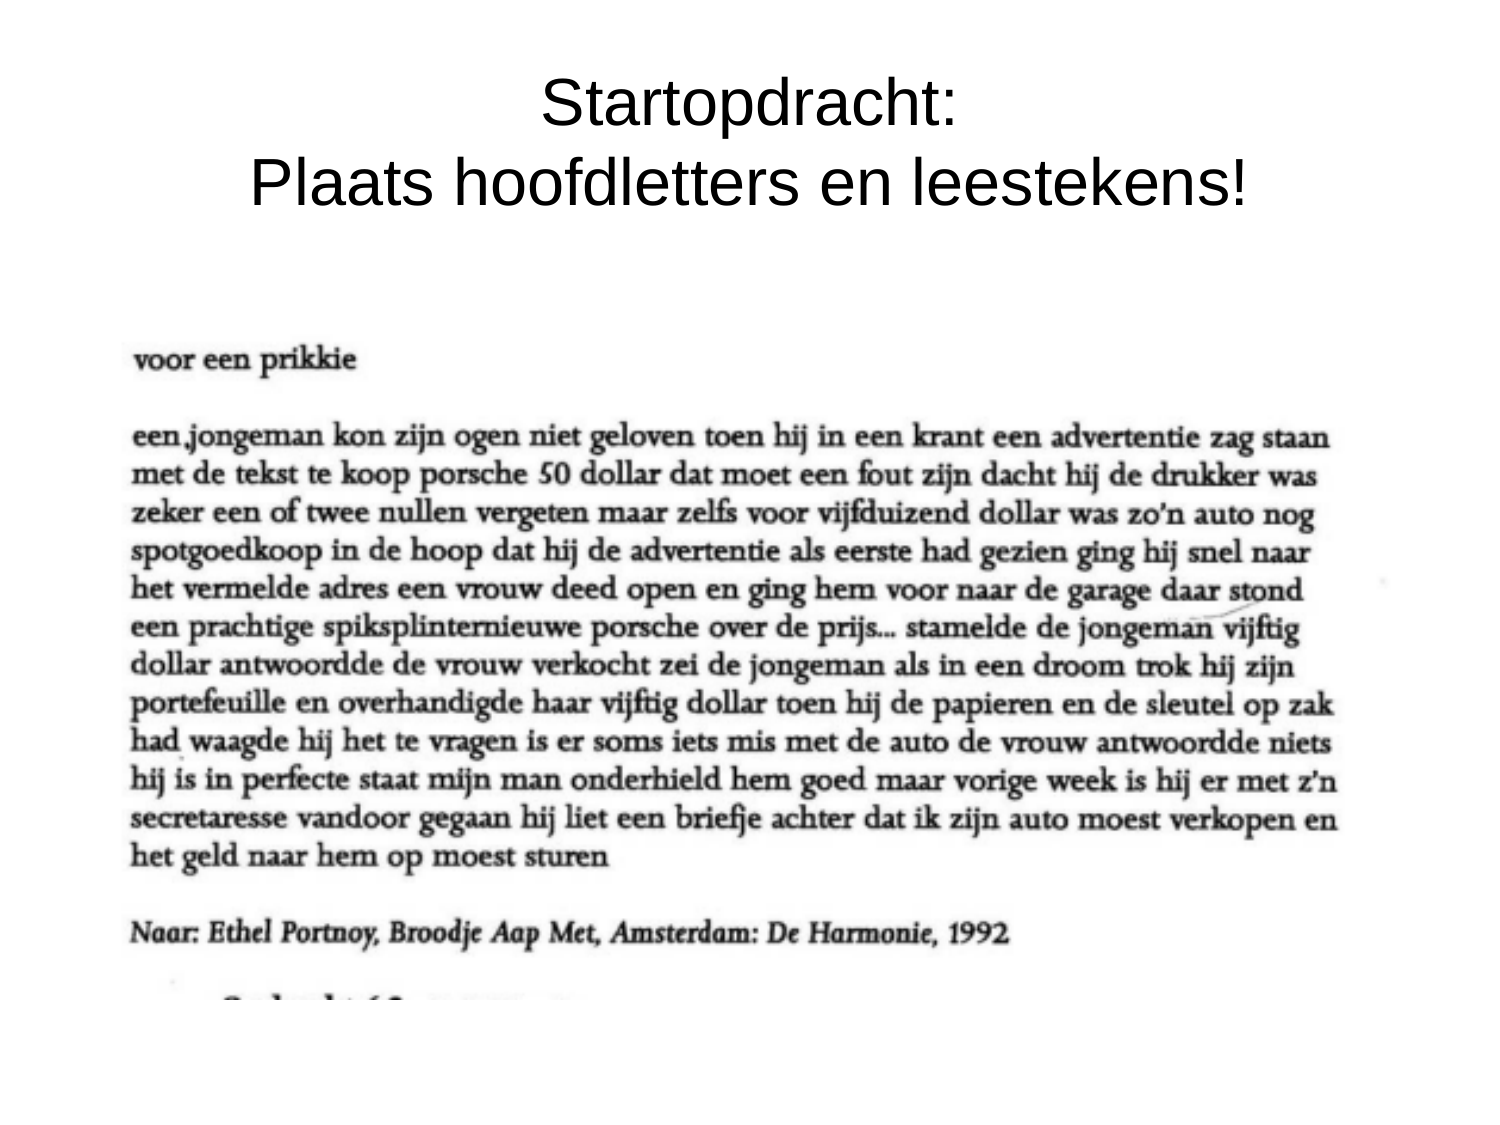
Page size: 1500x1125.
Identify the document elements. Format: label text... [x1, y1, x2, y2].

title Startopdracht: Plaats hoofdletters en leestekens! [75, 45, 1425, 233]
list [74, 324, 1475, 1001]
